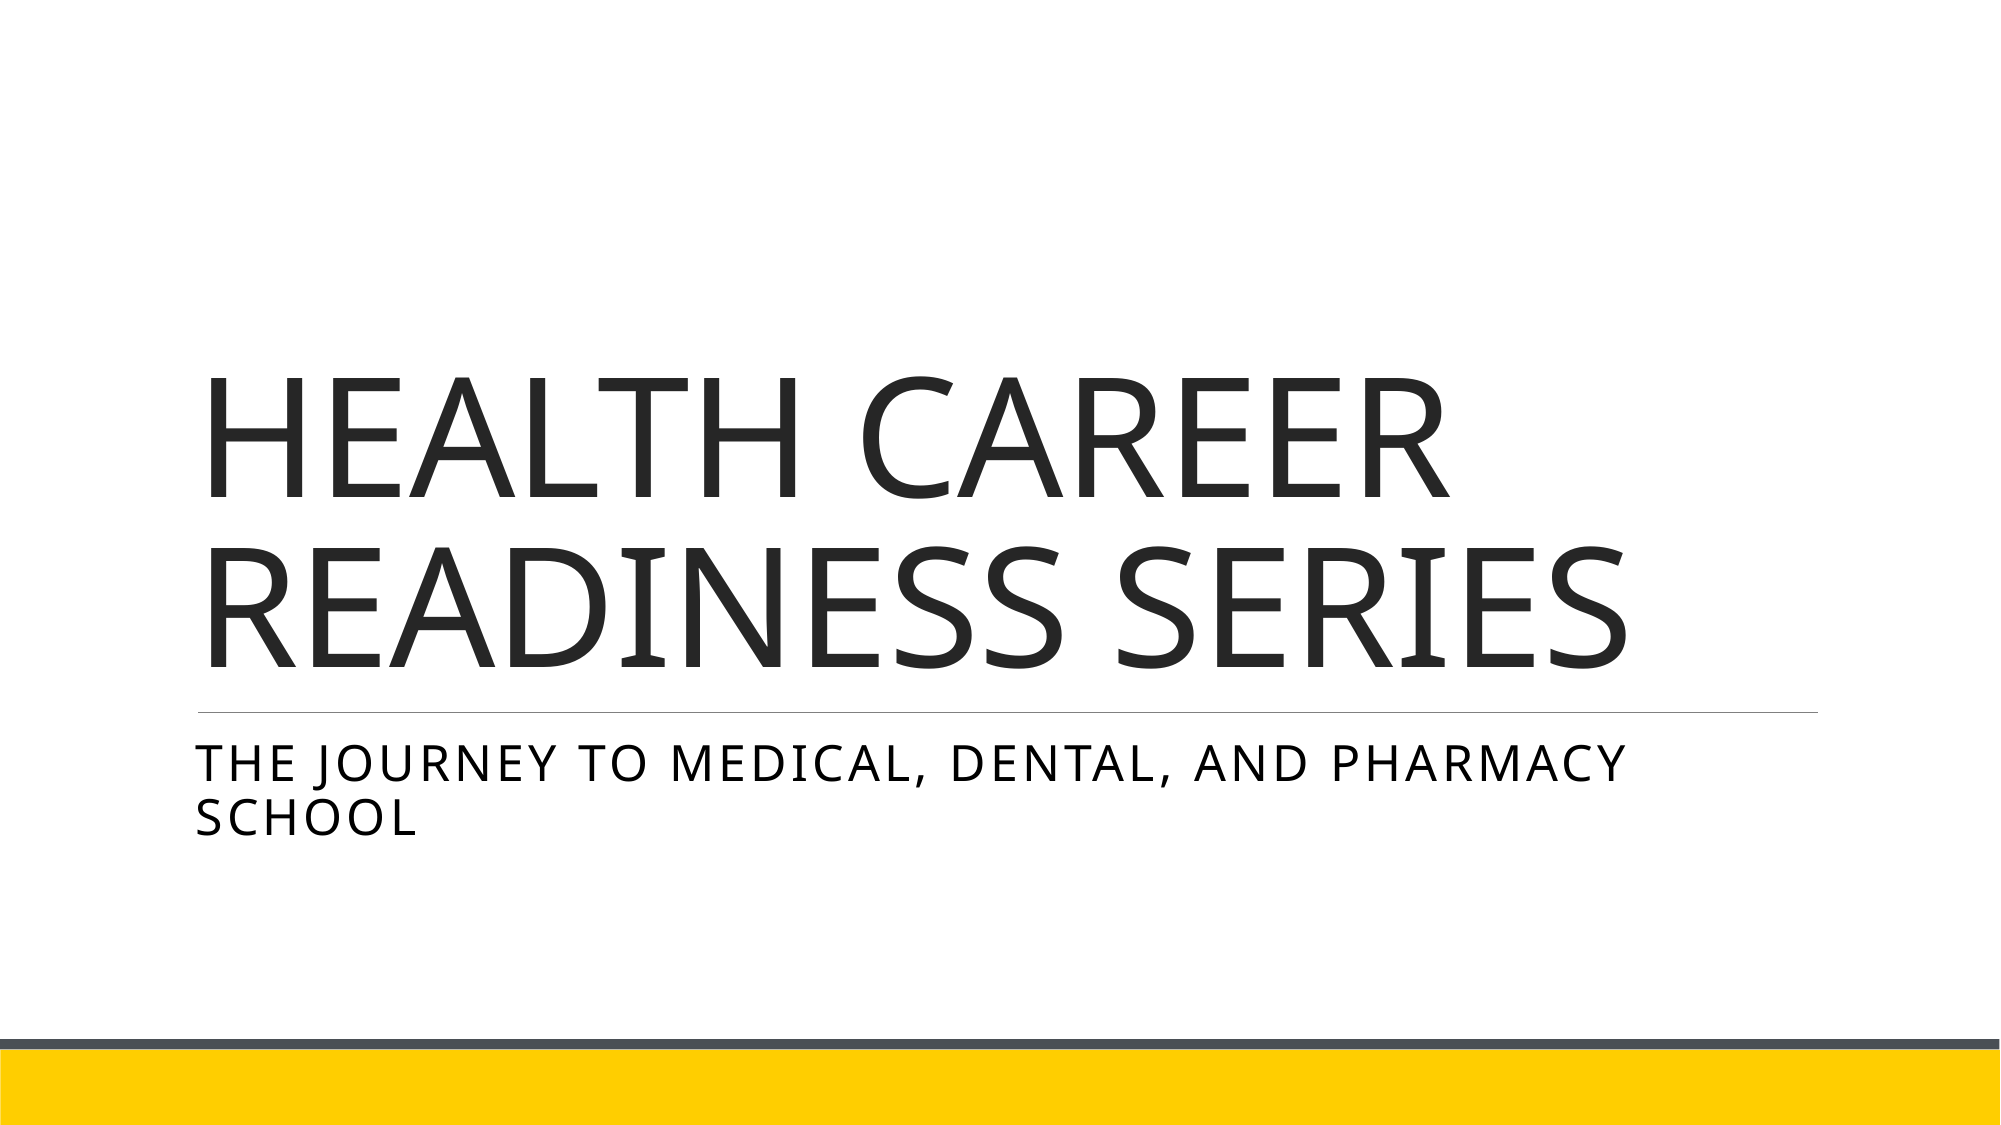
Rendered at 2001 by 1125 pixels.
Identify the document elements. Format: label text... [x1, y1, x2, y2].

subtitle The journey to medical, dental, and pharmacy school [180, 730, 1831, 919]
title HEALTH CAREER READINESS SERIES [180, 124, 1830, 710]
